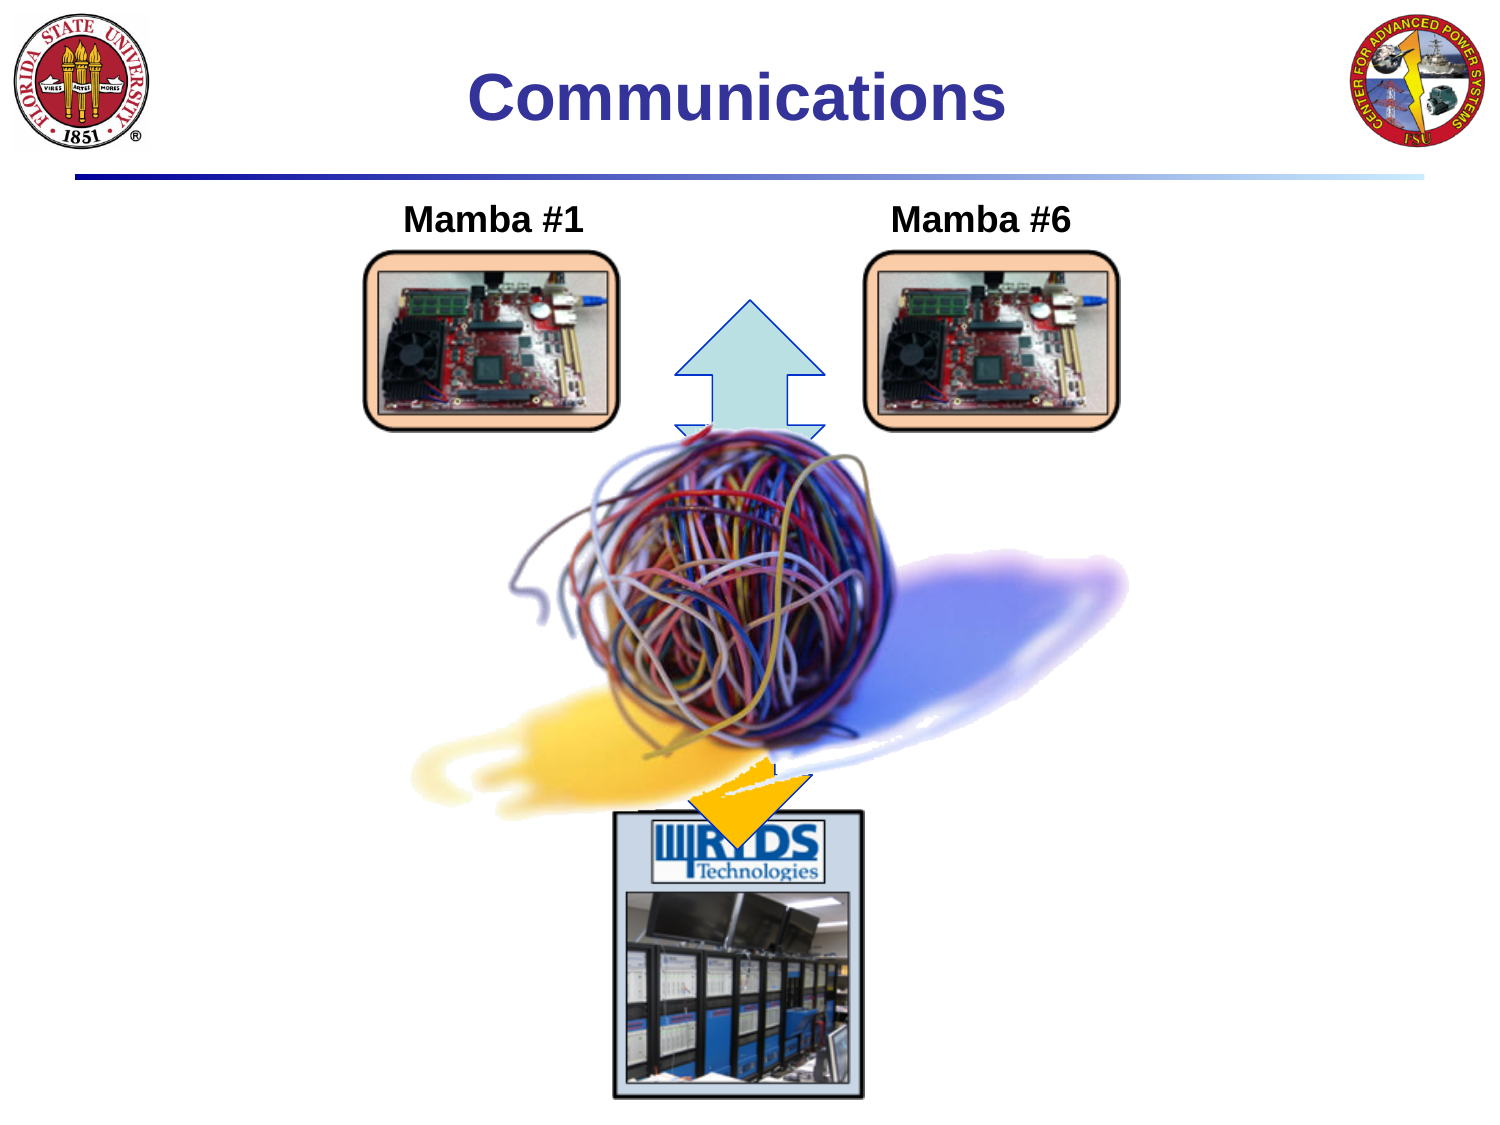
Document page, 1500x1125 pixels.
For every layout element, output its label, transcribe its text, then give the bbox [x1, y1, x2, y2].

title Communications [312, 37, 1163, 150]
text_box Mamba #1 [349, 187, 638, 248]
picture [12, 12, 150, 150]
text_box [701, 299, 798, 348]
text_box Mamba #6 [837, 187, 1125, 248]
picture [1347, 12, 1488, 150]
picture [362, 249, 1133, 1101]
